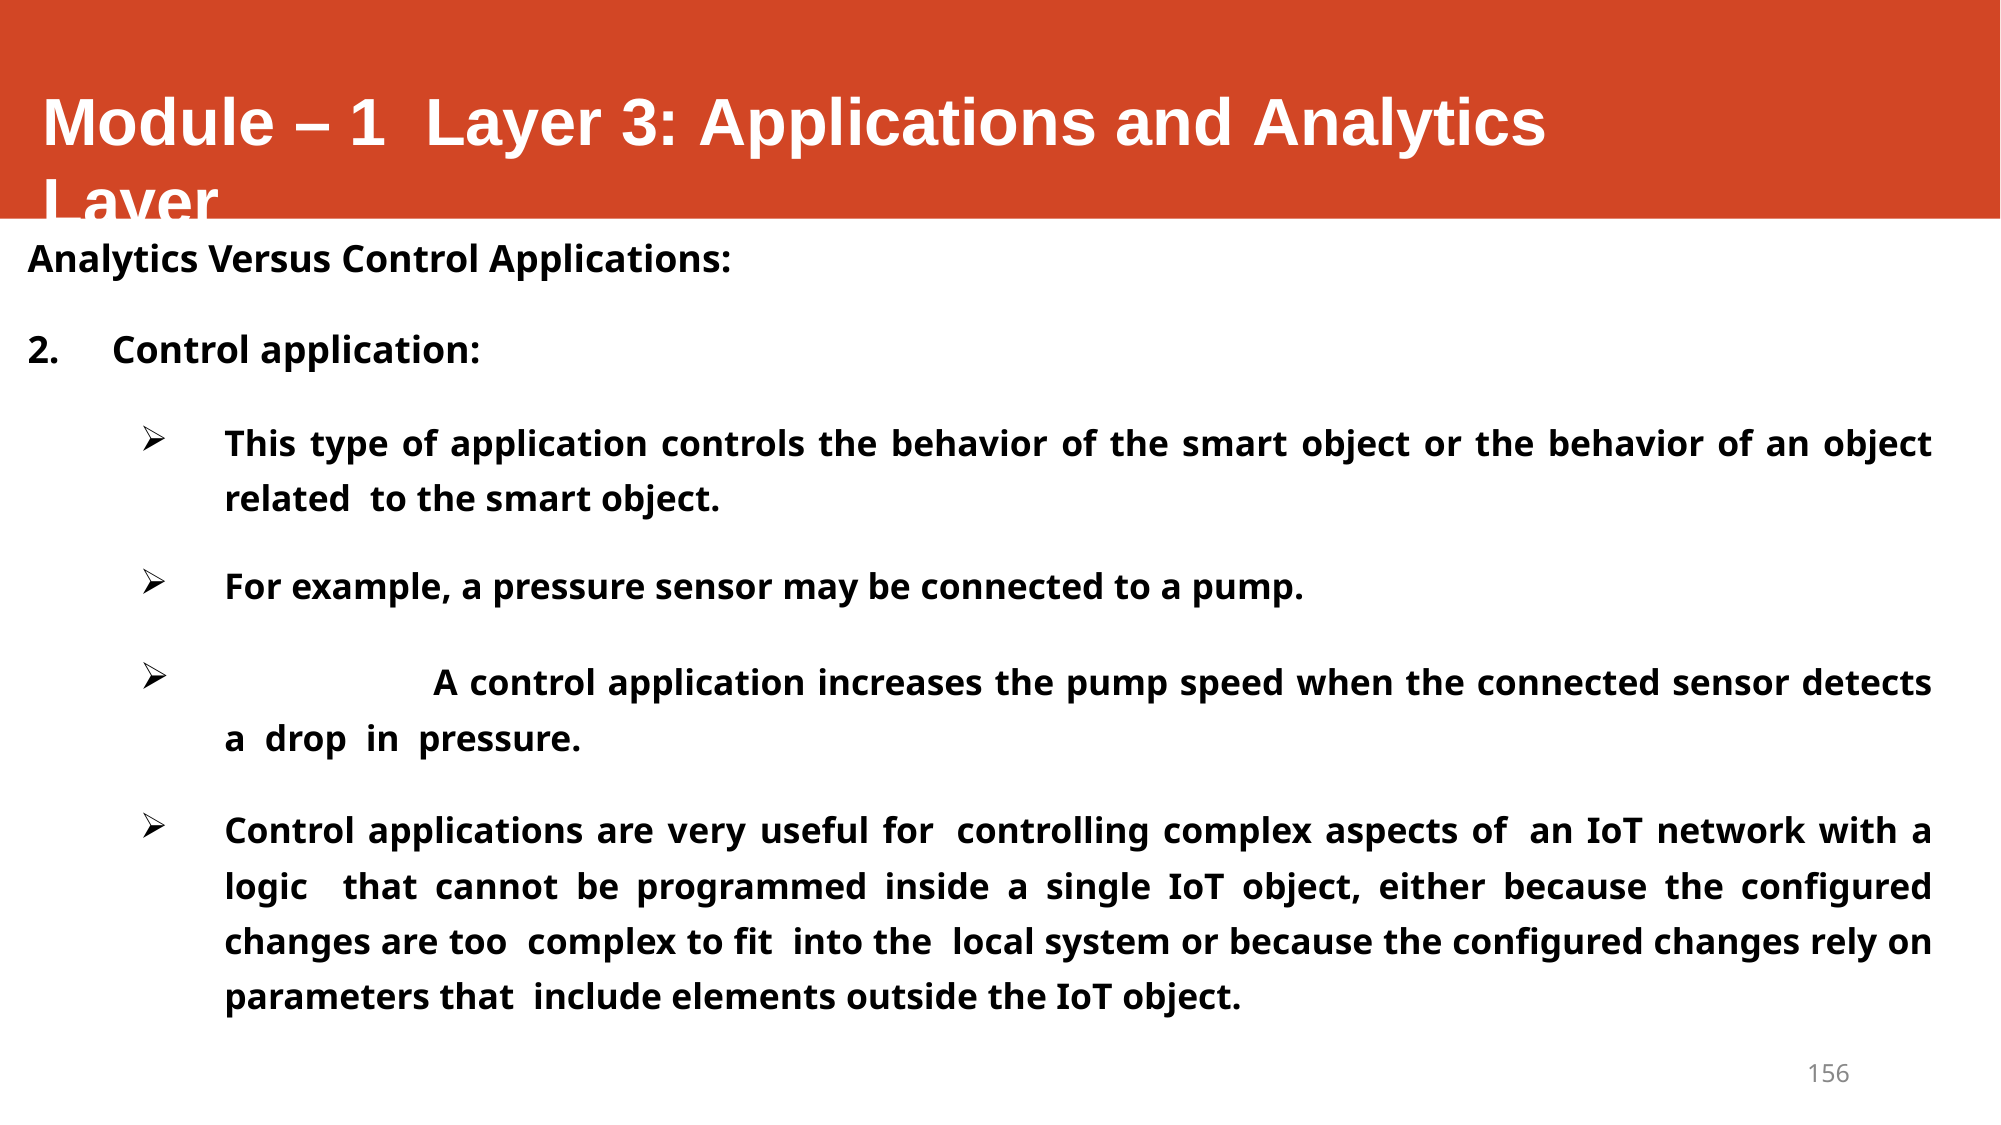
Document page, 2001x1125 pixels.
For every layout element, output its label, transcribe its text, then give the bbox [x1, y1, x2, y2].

slide_number 156 [1800, 1053, 1854, 1125]
text_box Analytics Versus Control Applications: Control application: This type of application controls the behavior of the smart object or the behavior of an object related to the smart object. For example, a pressure sensor may be connected to a pump. A control application increases the pump speed when the connected sensor detects a drop in pressure. Control applications are very useful for controlling complex aspects of an IoT network with a logic that cannot be programmed inside a single IoT object, either because the configured changes are too complex to fit into the local system or because the configured changes rely on parameters that include elements outside the IoT object. [25, 232, 1934, 1017]
title Module – 1 Layer 3: Applications and Analytics Layer [40, 76, 1741, 232]
